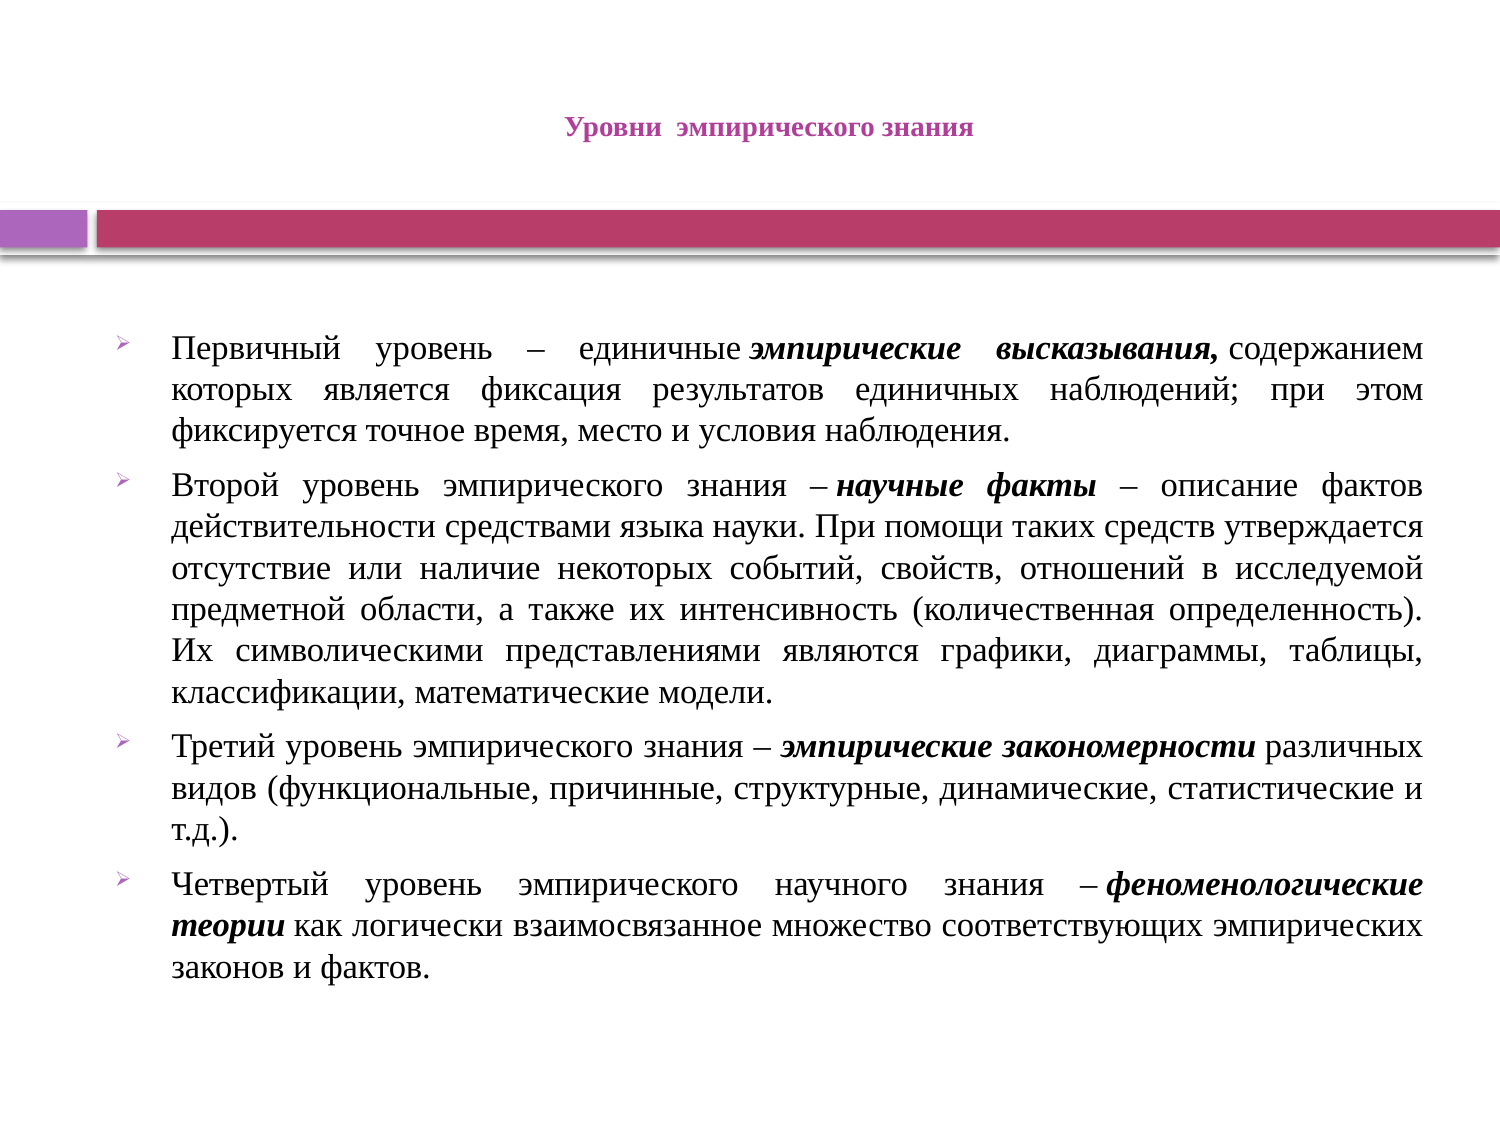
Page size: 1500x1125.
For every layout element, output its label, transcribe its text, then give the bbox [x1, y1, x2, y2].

title Уровни эмпирического знания [100, 58, 1438, 200]
list Первичный уровень – единичные эмпирические высказывания, содержанием которых является фиксация результатов единичных наблюдений; при этом фиксируется точное время, место и условия наблюдения. Второй уровень эмпирического знания – научные факты – описание фактов действительности средствами языка науки. При помощи таких средств утверждается отсутствие или наличие некоторых событий, свойств, отношений в исследуемой предметной области, а также их интенсивность (количественная определенность). Их символическими представлениями являются графики, диаграммы, таблицы, классификации, математические модели. Третий уровень эмпирического знания – эмпирические закономерности различных видов (функциональные, причинные, структурные, динамические, статистические и т.д.). Четвертый уровень эмпирического научного знания – феноменологические теории как логически взаимосвязанное множество соответствующих эмпирических законов и фактов. [100, 262, 1438, 1000]
